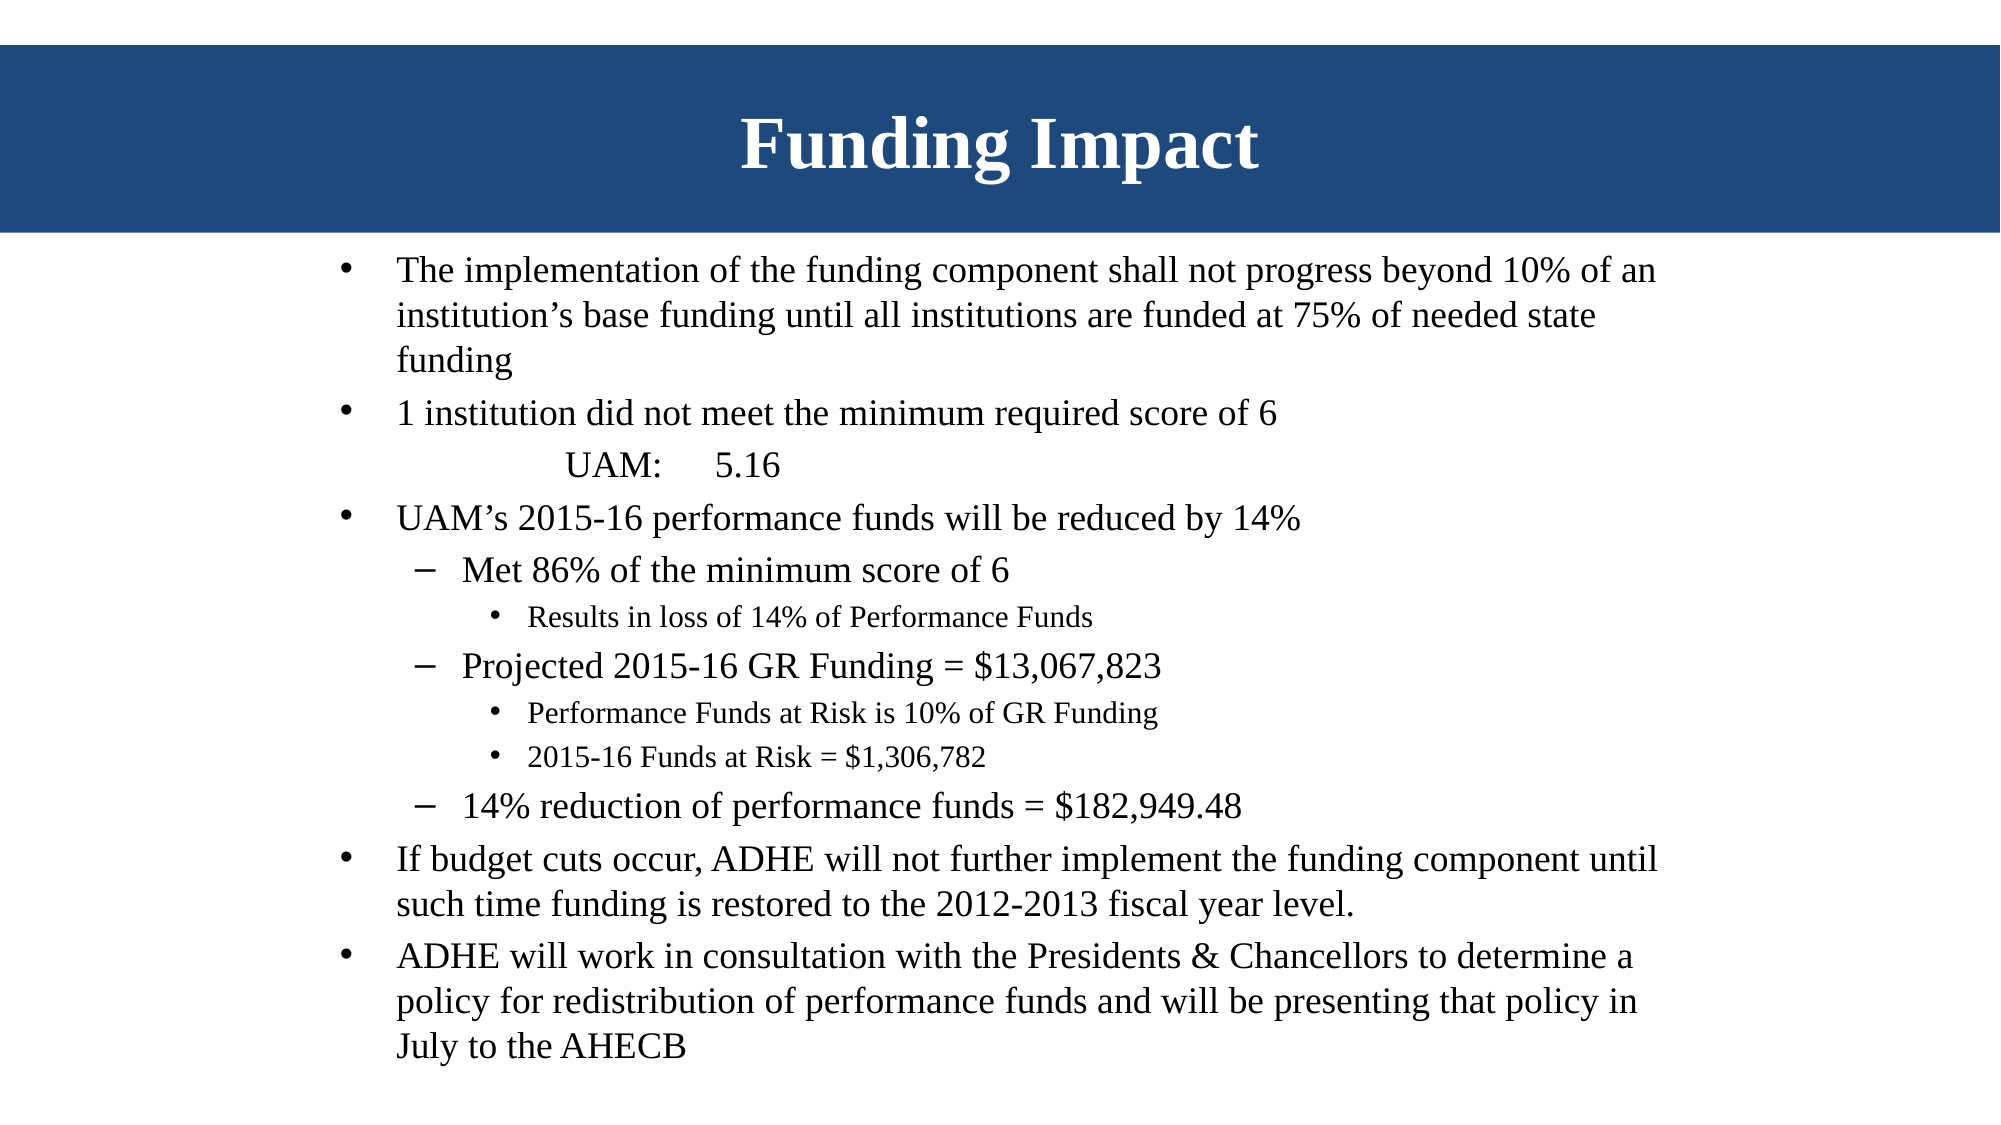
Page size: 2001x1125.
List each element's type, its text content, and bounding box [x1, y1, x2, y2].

list The implementation of the funding component shall not progress beyond 10% of an institution’s base funding until all institutions are funded at 75% of needed state funding 1 institution did not meet the minimum required score of 6 UAM: 5.16 UAM’s 2015-16 performance funds will be reduced by 14% Met 86% of the minimum score of 6 Results in loss of 14% of Performance Funds Projected 2015-16 GR Funding = $13,067,823 Performance Funds at Risk is 10% of GR Funding 2015-16 Funds at Risk = $1,306,782 14% reduction of performance funds = $182,949.48 If budget cuts occur, ADHE will not further implement the funding component until such time funding is restored to the 2012-2013 fiscal year level. ADHE will work in consultation with the Presidents & Chancellors to determine a policy for redistribution of performance funds and will be presenting that policy in July to the AHECB [324, 237, 1675, 1075]
title Funding Impact [0, 45, 2000, 233]
